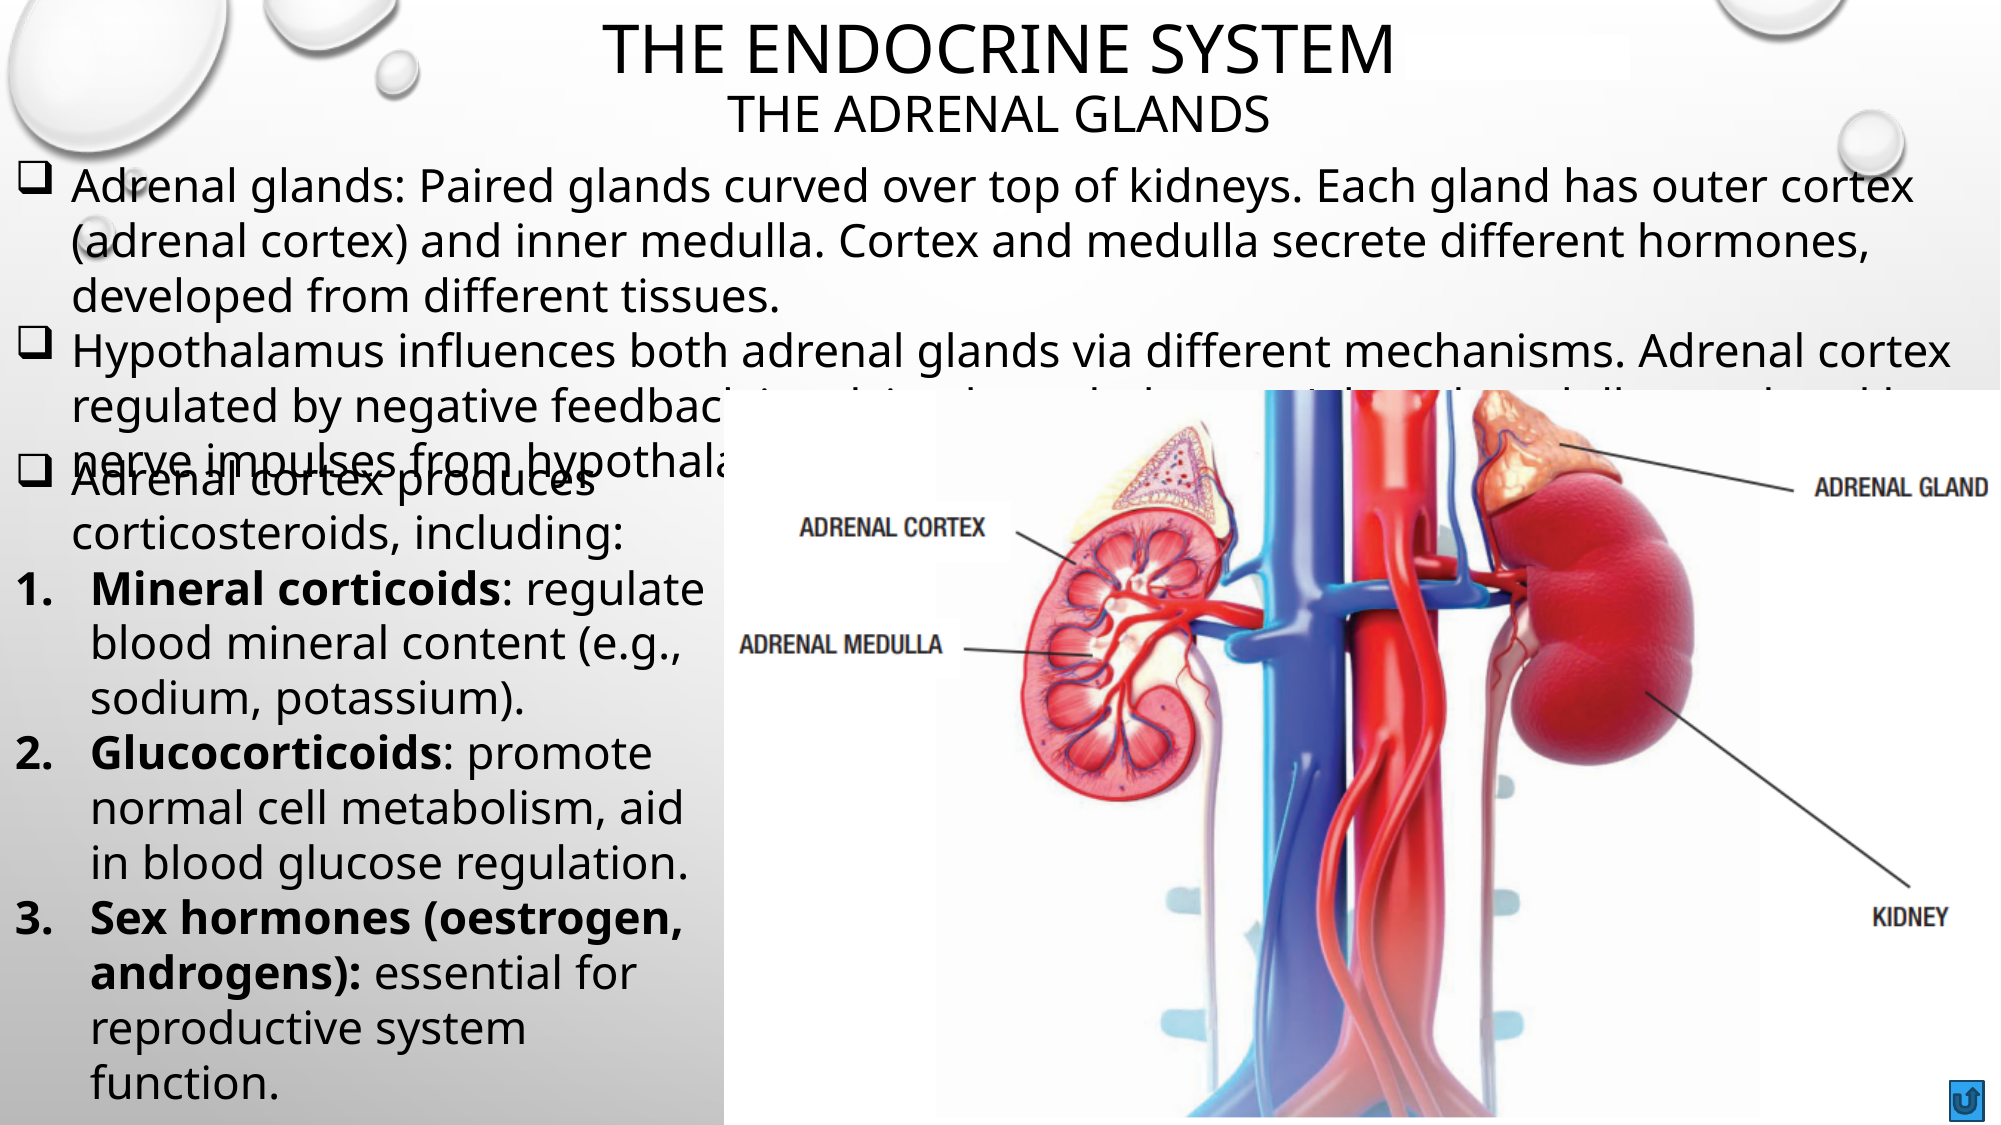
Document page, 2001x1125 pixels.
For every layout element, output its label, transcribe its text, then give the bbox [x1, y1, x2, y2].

title The endocrine system The adrenal glands [566, 0, 1434, 148]
text_box Adrenal cortex produces corticosteroids, including: Mineral corticoids: regulate blood mineral content (e.g., sodium, potassium). Glucocorticoids: promote normal cell metabolism, aid in blood glucose regulation. Sex hormones (oestrogen, androgens): essential for reproductive system function. [0, 441, 718, 1117]
picture [1404, 0, 2000, 148]
text_box Adrenal glands: Paired glands curved over top of kidneys. Each gland has outer cortex (adrenal cortex) and inner medulla. Cortex and medulla secrete different hormones, developed from different tissues. Hypothalamus influences both adrenal glands via different mechanisms. Adrenal cortex regulated by negative feedback involving hypothalamus. Adrenal medulla regulated by nerve impulses from hypothalamus. [0, 148, 2000, 441]
picture [0, 0, 566, 148]
picture [0, 389, 2000, 1125]
